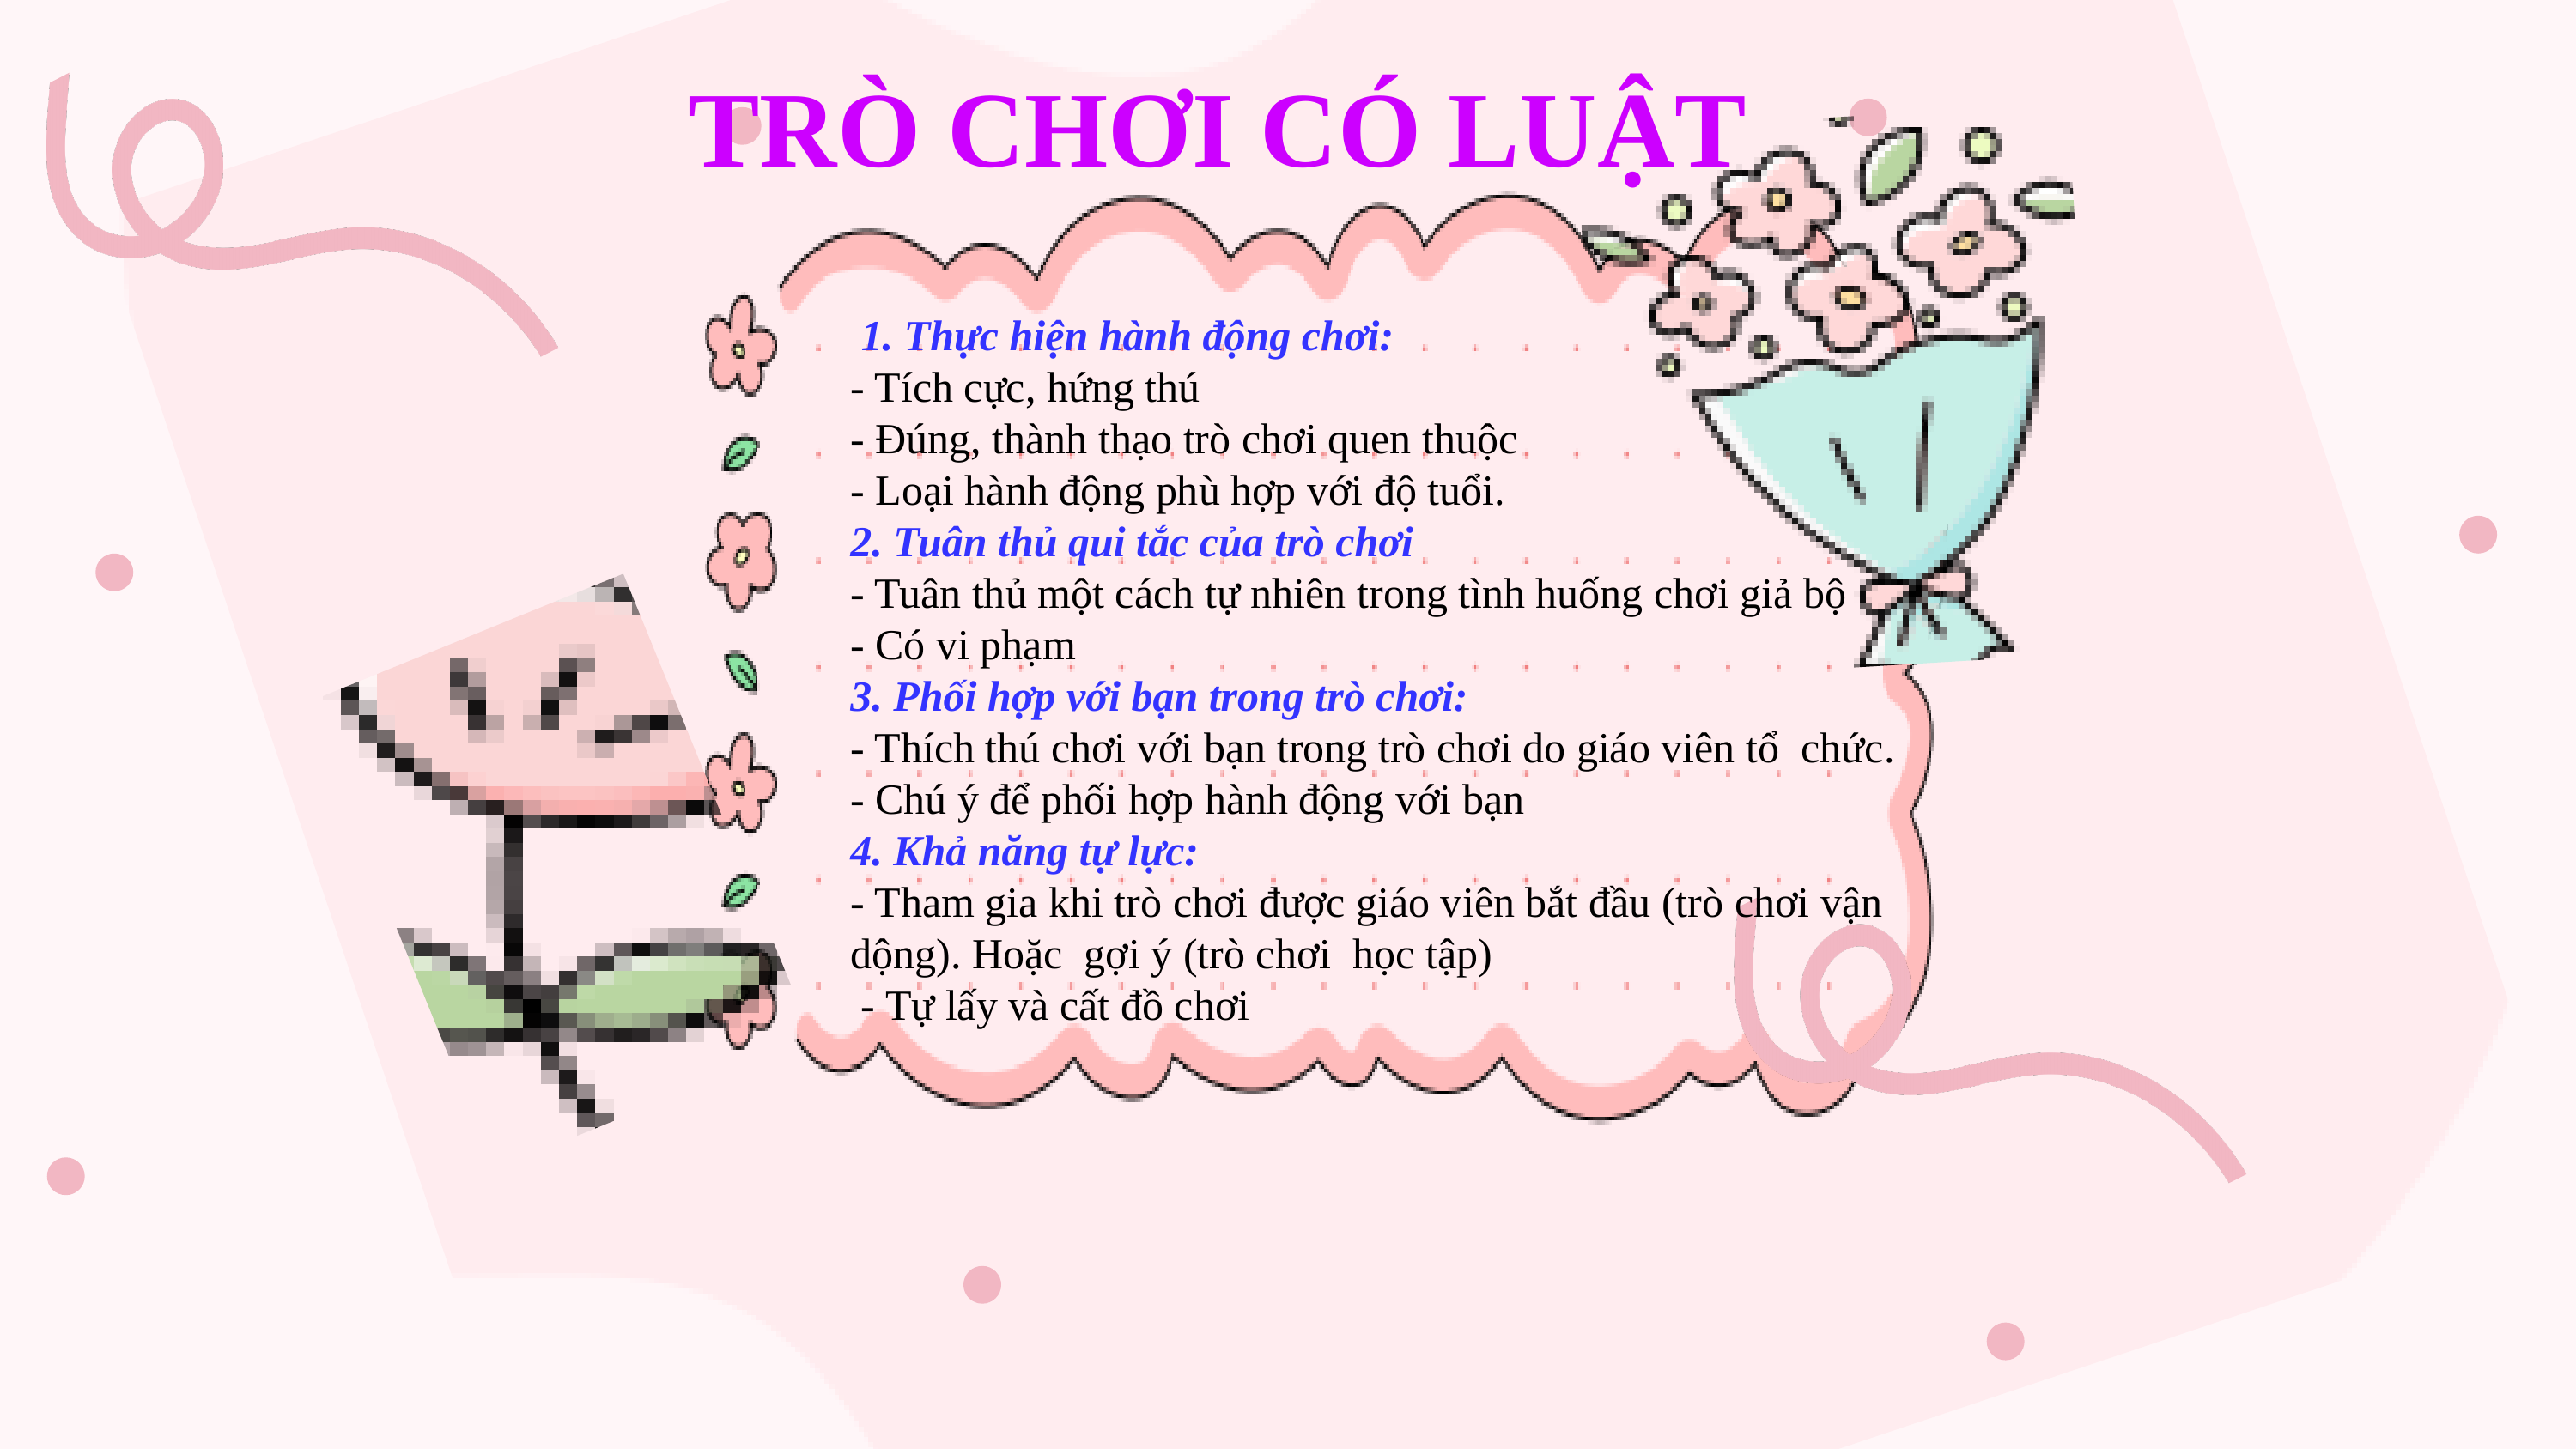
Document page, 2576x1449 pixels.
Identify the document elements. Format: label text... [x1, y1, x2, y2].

text_box 1. Thực hiện hành động chơi: - Tích cực, hứng thú - Đúng, thành thạo trò chơi quen thuộc - Loại hành động phù hợp với độ tuổi. 2. Tuân thủ qui tắc của trò chơi - Tuân thủ một cách tự nhiên trong tình huống chơi giả bộ - Có vi phạm 3. Phối hợp với bạn trong trò chơi: - Thích thú chơi với bạn trong trò chơi do giáo viên tổ chức. - Chú ý để phối hợp hành động với bạn 4. Khả năng tự lực: - Tham gia khi trò chơi được giáo viên bắt đầu (trò chơi vận dộng). Hoặc gợi ý (trò chơi học tập) - Tự lấy và cất đồ chơi [850, 307, 2002, 1029]
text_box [94, 553, 134, 591]
text_box [1579, 103, 2101, 659]
text_box TRÒ CHƠI CÓ LUẬT [604, 82, 1832, 189]
text_box [705, 189, 1631, 1143]
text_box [1986, 1322, 2025, 1361]
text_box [2458, 515, 2498, 554]
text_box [963, 1265, 1002, 1304]
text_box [46, 1157, 85, 1196]
text_box [202, 0, 2576, 1449]
text_box [305, 573, 814, 1170]
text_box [723, 106, 762, 145]
text_box [1574, 735, 2289, 1416]
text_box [1849, 98, 1887, 136]
text_box [0, 0, 602, 591]
